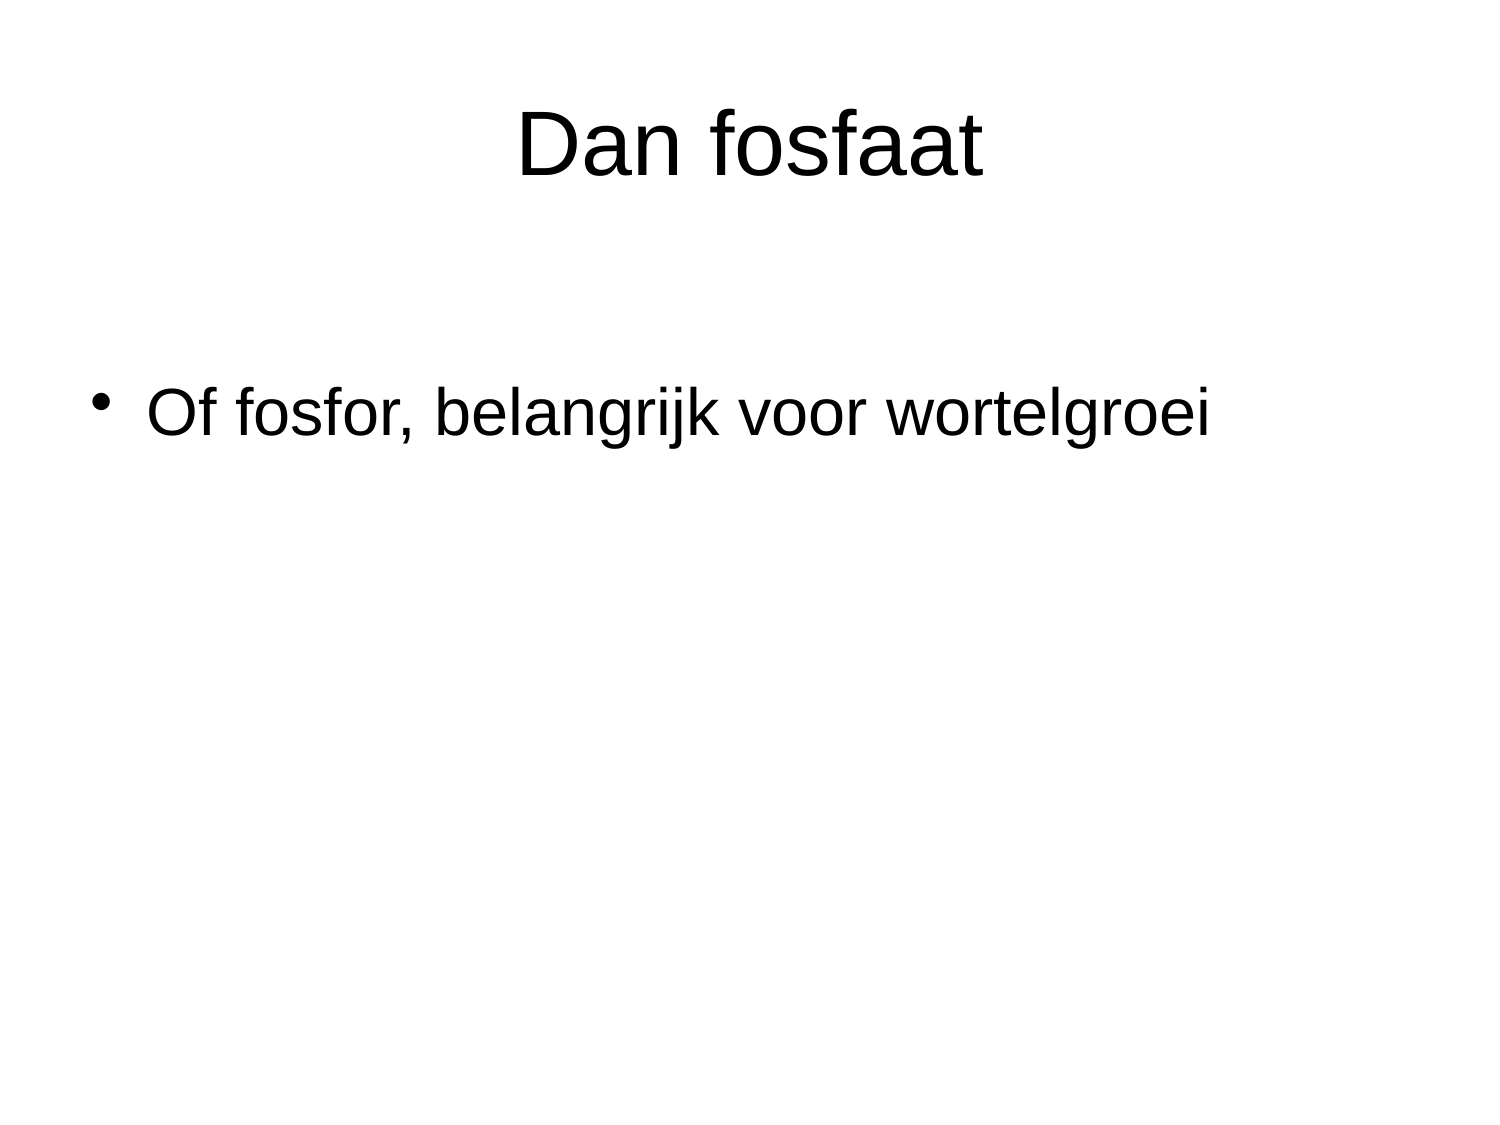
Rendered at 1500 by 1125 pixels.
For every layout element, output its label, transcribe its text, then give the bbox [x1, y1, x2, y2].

title Dan fosfaat [75, 45, 1425, 233]
list Of fosfor, belangrijk voor wortelgroei [75, 361, 1425, 1005]
